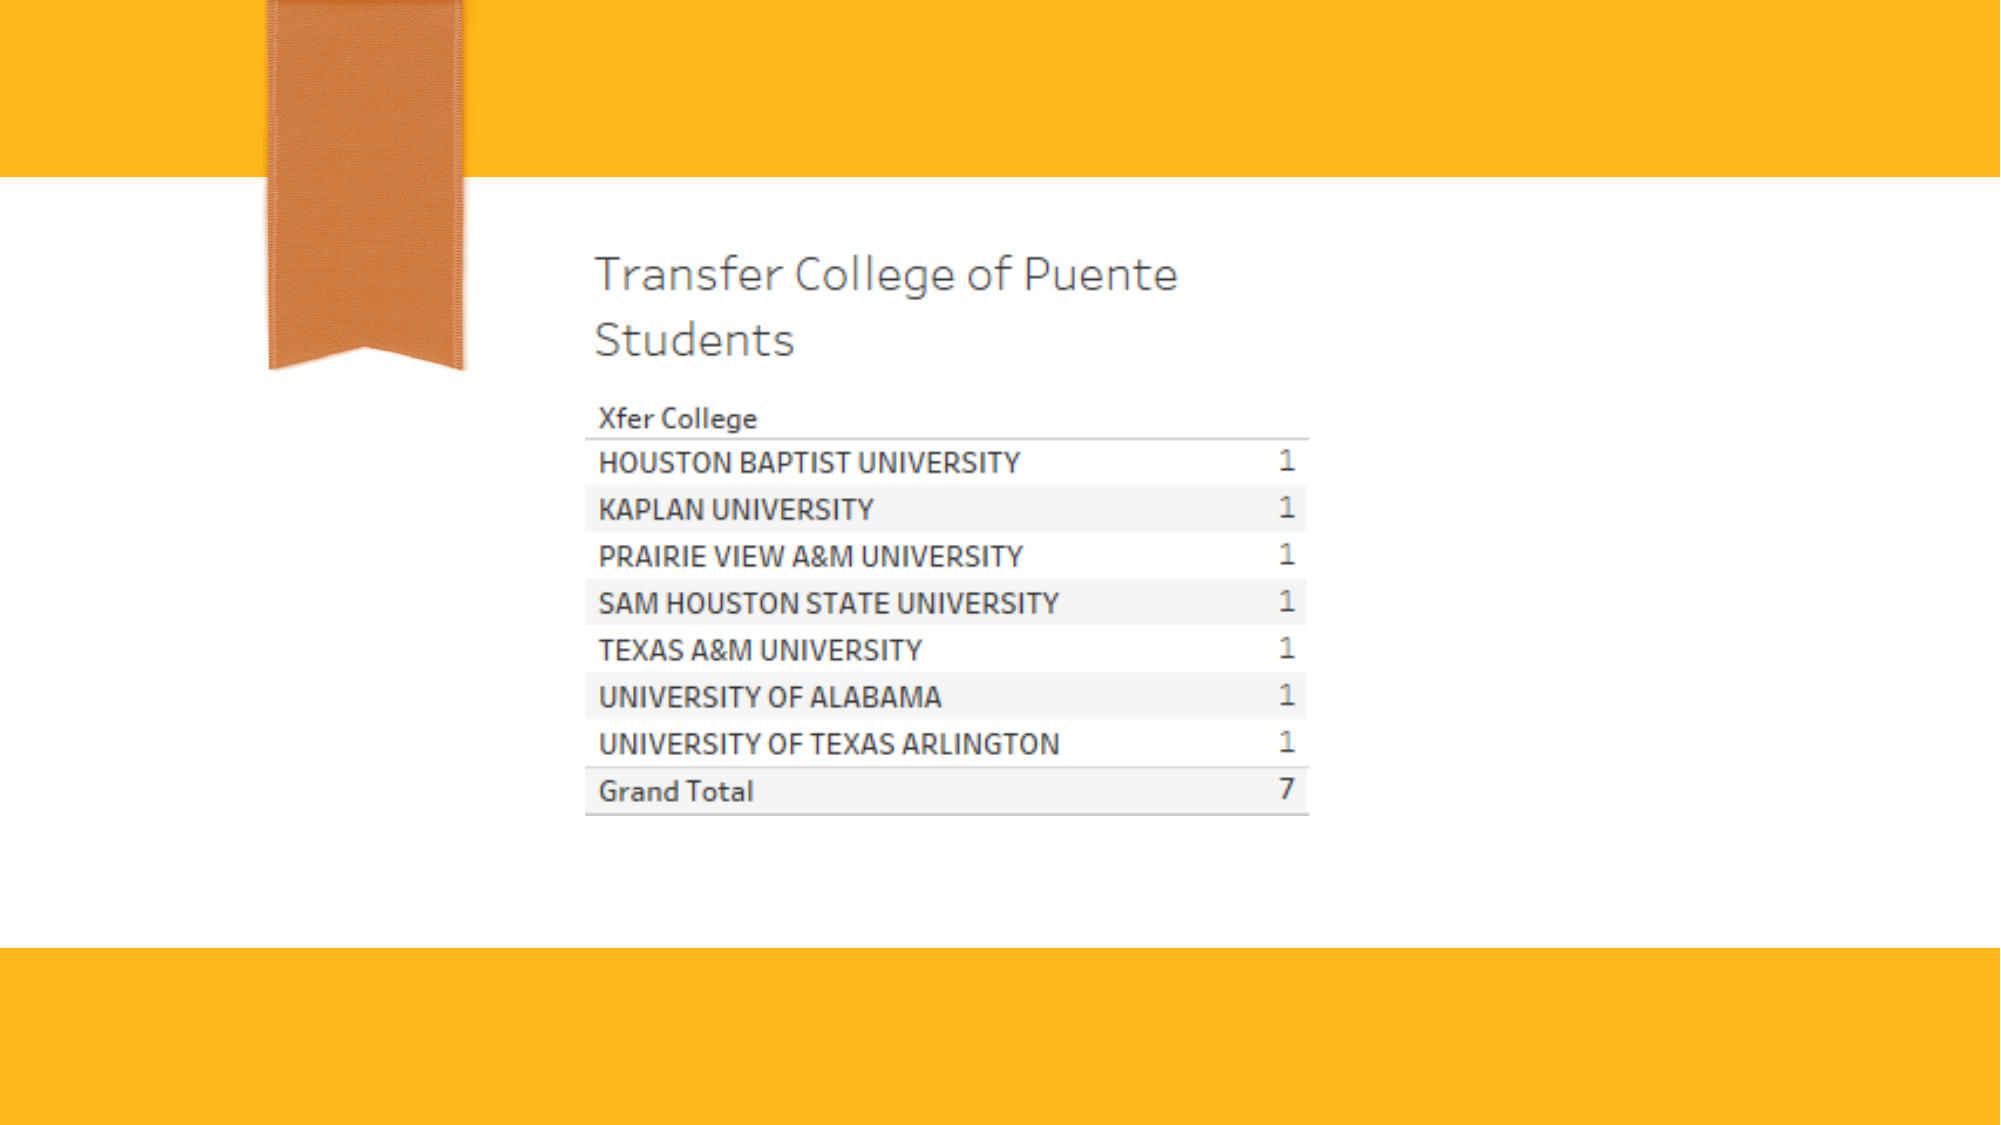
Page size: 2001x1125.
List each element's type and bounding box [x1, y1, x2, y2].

picture [584, 225, 1312, 816]
